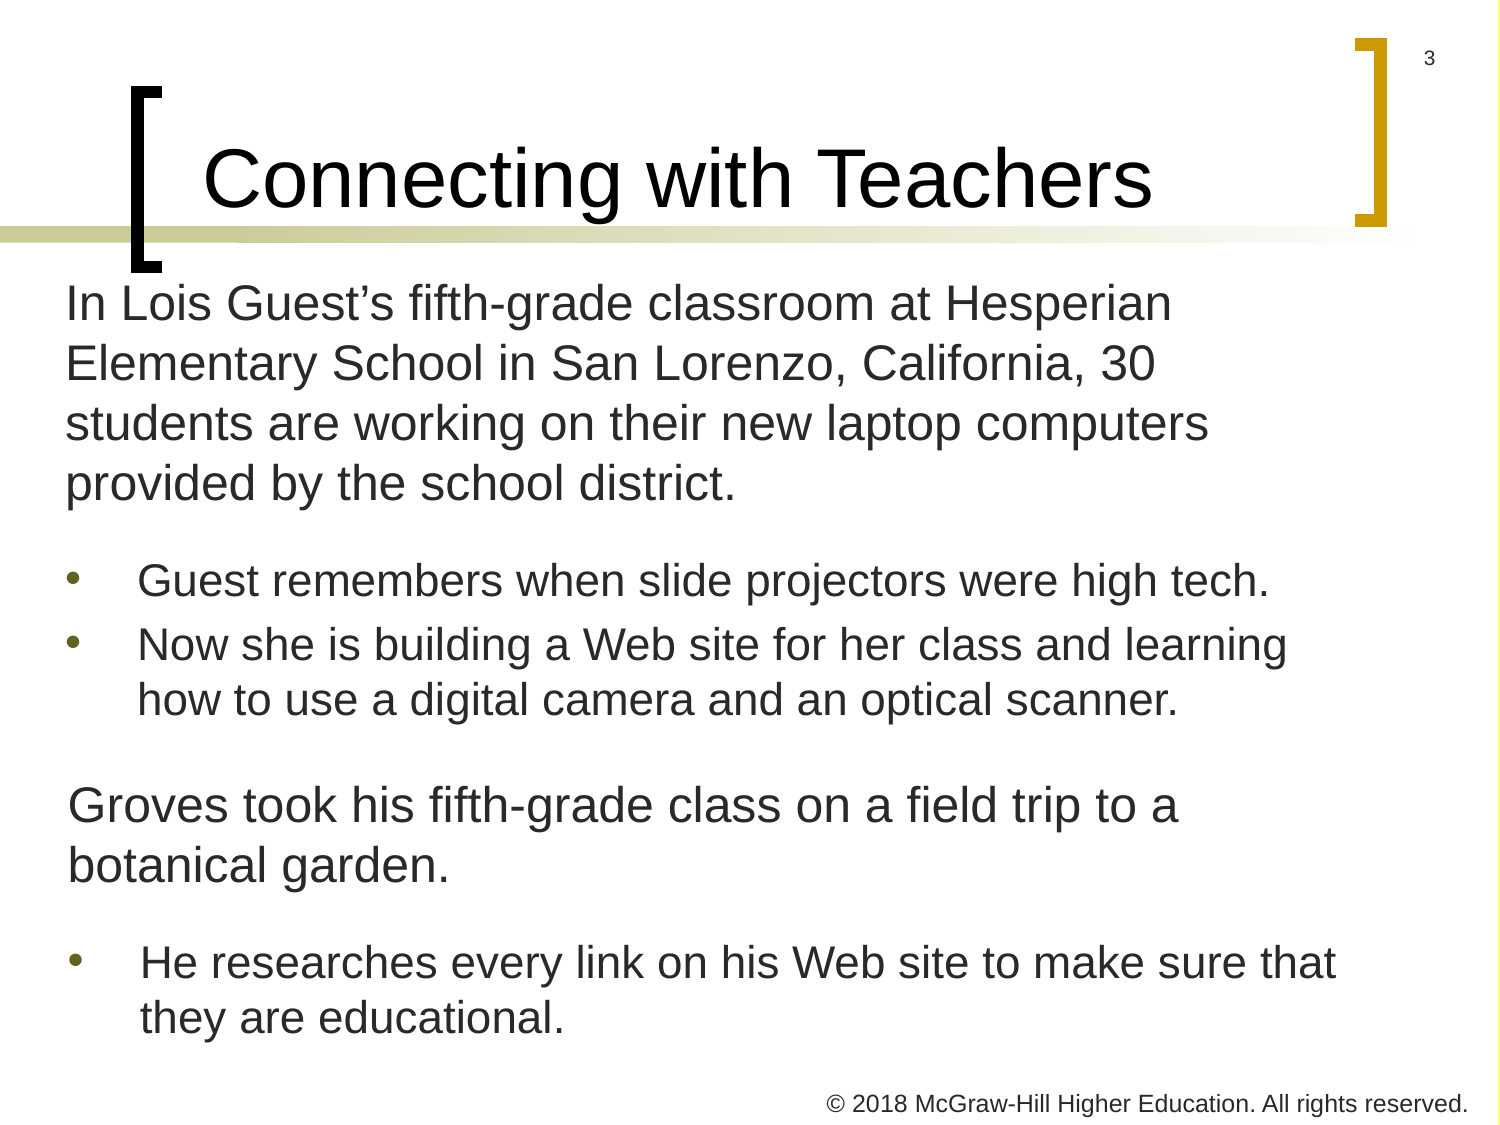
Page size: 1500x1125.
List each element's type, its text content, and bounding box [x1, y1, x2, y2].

list In Lois Guest’s fifth-grade classroom at Hesperian Elementary School in San Lorenzo, California, 30 students are working on their new laptop computers provided by the school district. Guest remembers when slide projectors were high tech. Now she is building a Web site for her class and learning how to use a digital camera and an optical scanner. [50, 262, 1362, 740]
list Groves took his fifth-grade class on a field trip to a botanical garden. He researches every link on his Web site to make sure that they are educational. [52, 764, 1400, 1050]
title Connecting with Teachers [187, 0, 1362, 232]
